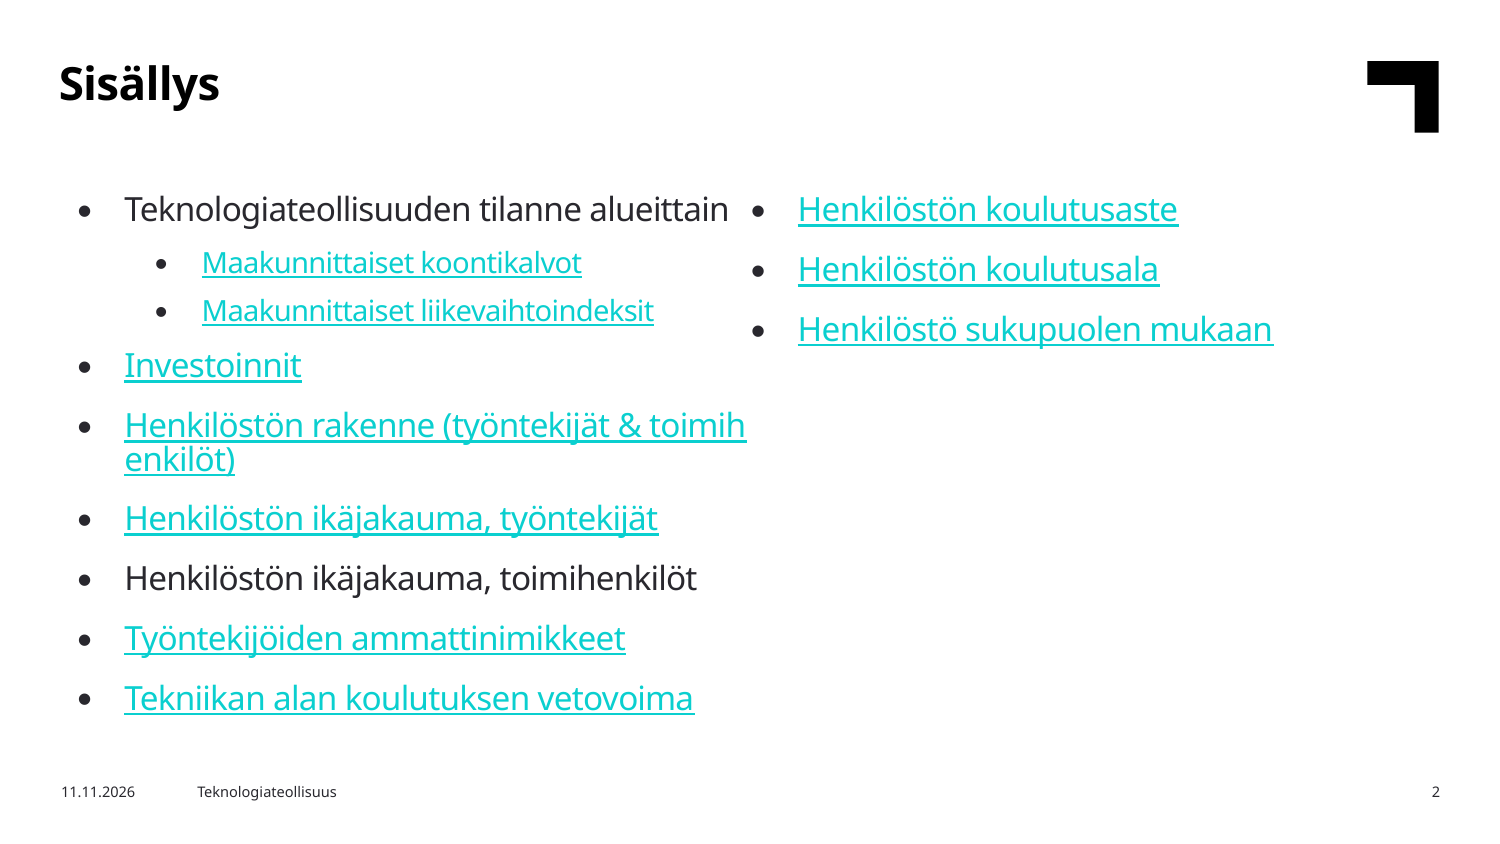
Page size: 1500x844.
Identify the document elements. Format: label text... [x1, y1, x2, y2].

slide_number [46, 775, 182, 803]
list Sisällys [41, 46, 1353, 181]
slide_number 2 [1313, 775, 1456, 803]
footer Teknologiateollisuus [182, 775, 395, 803]
list Teknologiateollisuuden tilanne alueittain Maakunnittaiset koontikalvot Maakunnittaiset liikevaihtoindeksit Investoinnit Henkilöstön rakenne (työntekijät & toimihenkilöt) Henkilöstön ikäjakauma, työntekijät Henkilöstön ikäjakauma, toimihenkilöt Työntekijöiden ammattinimikkeet Tekniikan alan koulutuksen vetovoima Henkilöstön koulutusaste Henkilöstön koulutusala Henkilöstö sukupuolen mukaan [62, 181, 1439, 762]
